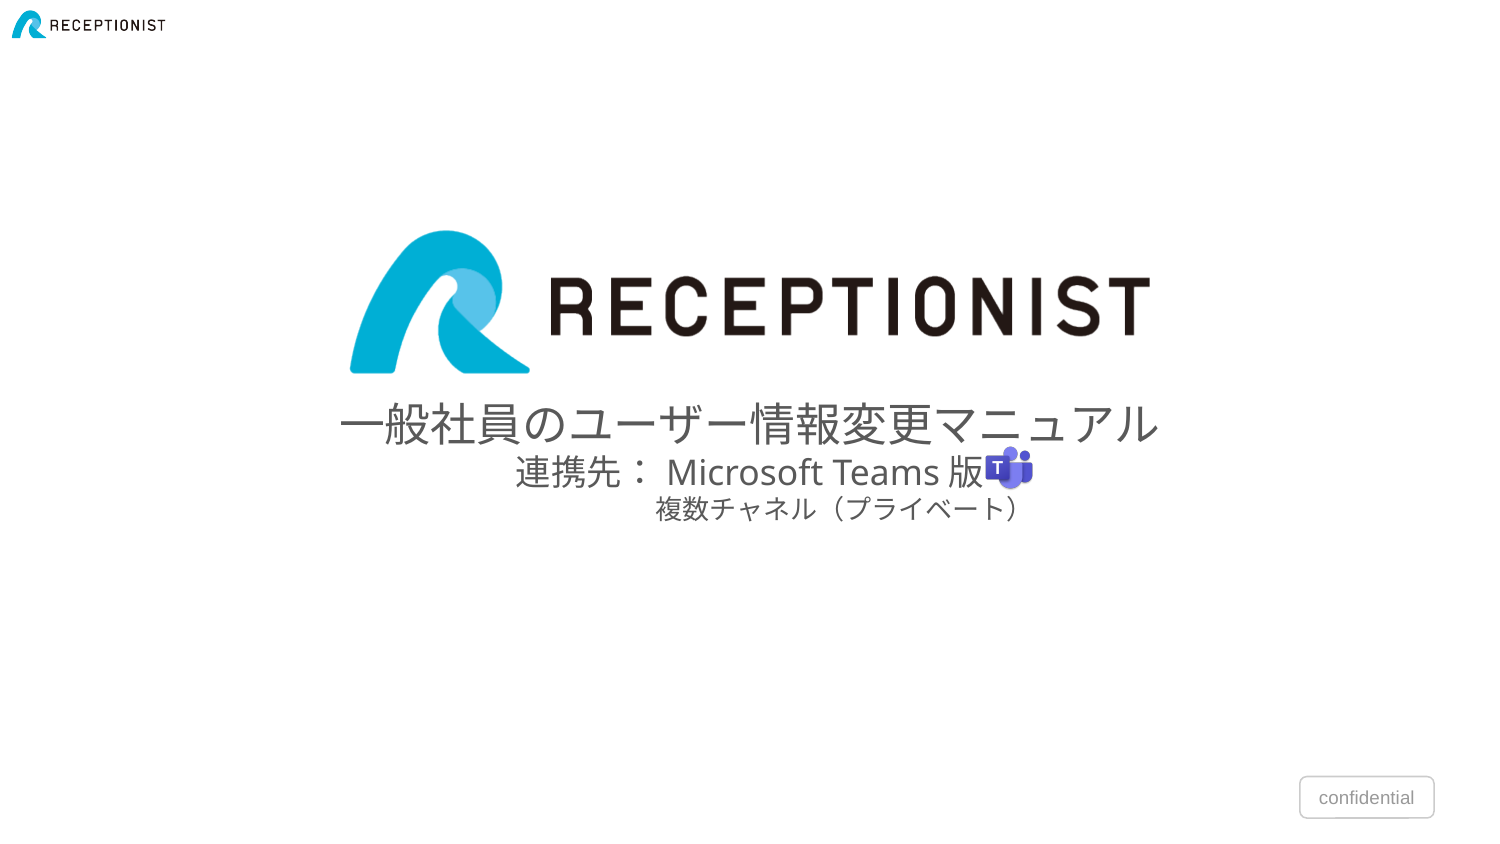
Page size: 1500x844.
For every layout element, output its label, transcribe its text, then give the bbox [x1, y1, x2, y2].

text_box 一般社員のユーザー情報変更マニュアル 連携先：Microsoft Teams版 複数チャネル（プライベート） [51, 380, 1449, 614]
picture [289, 173, 1211, 515]
picture [0, 0, 177, 51]
